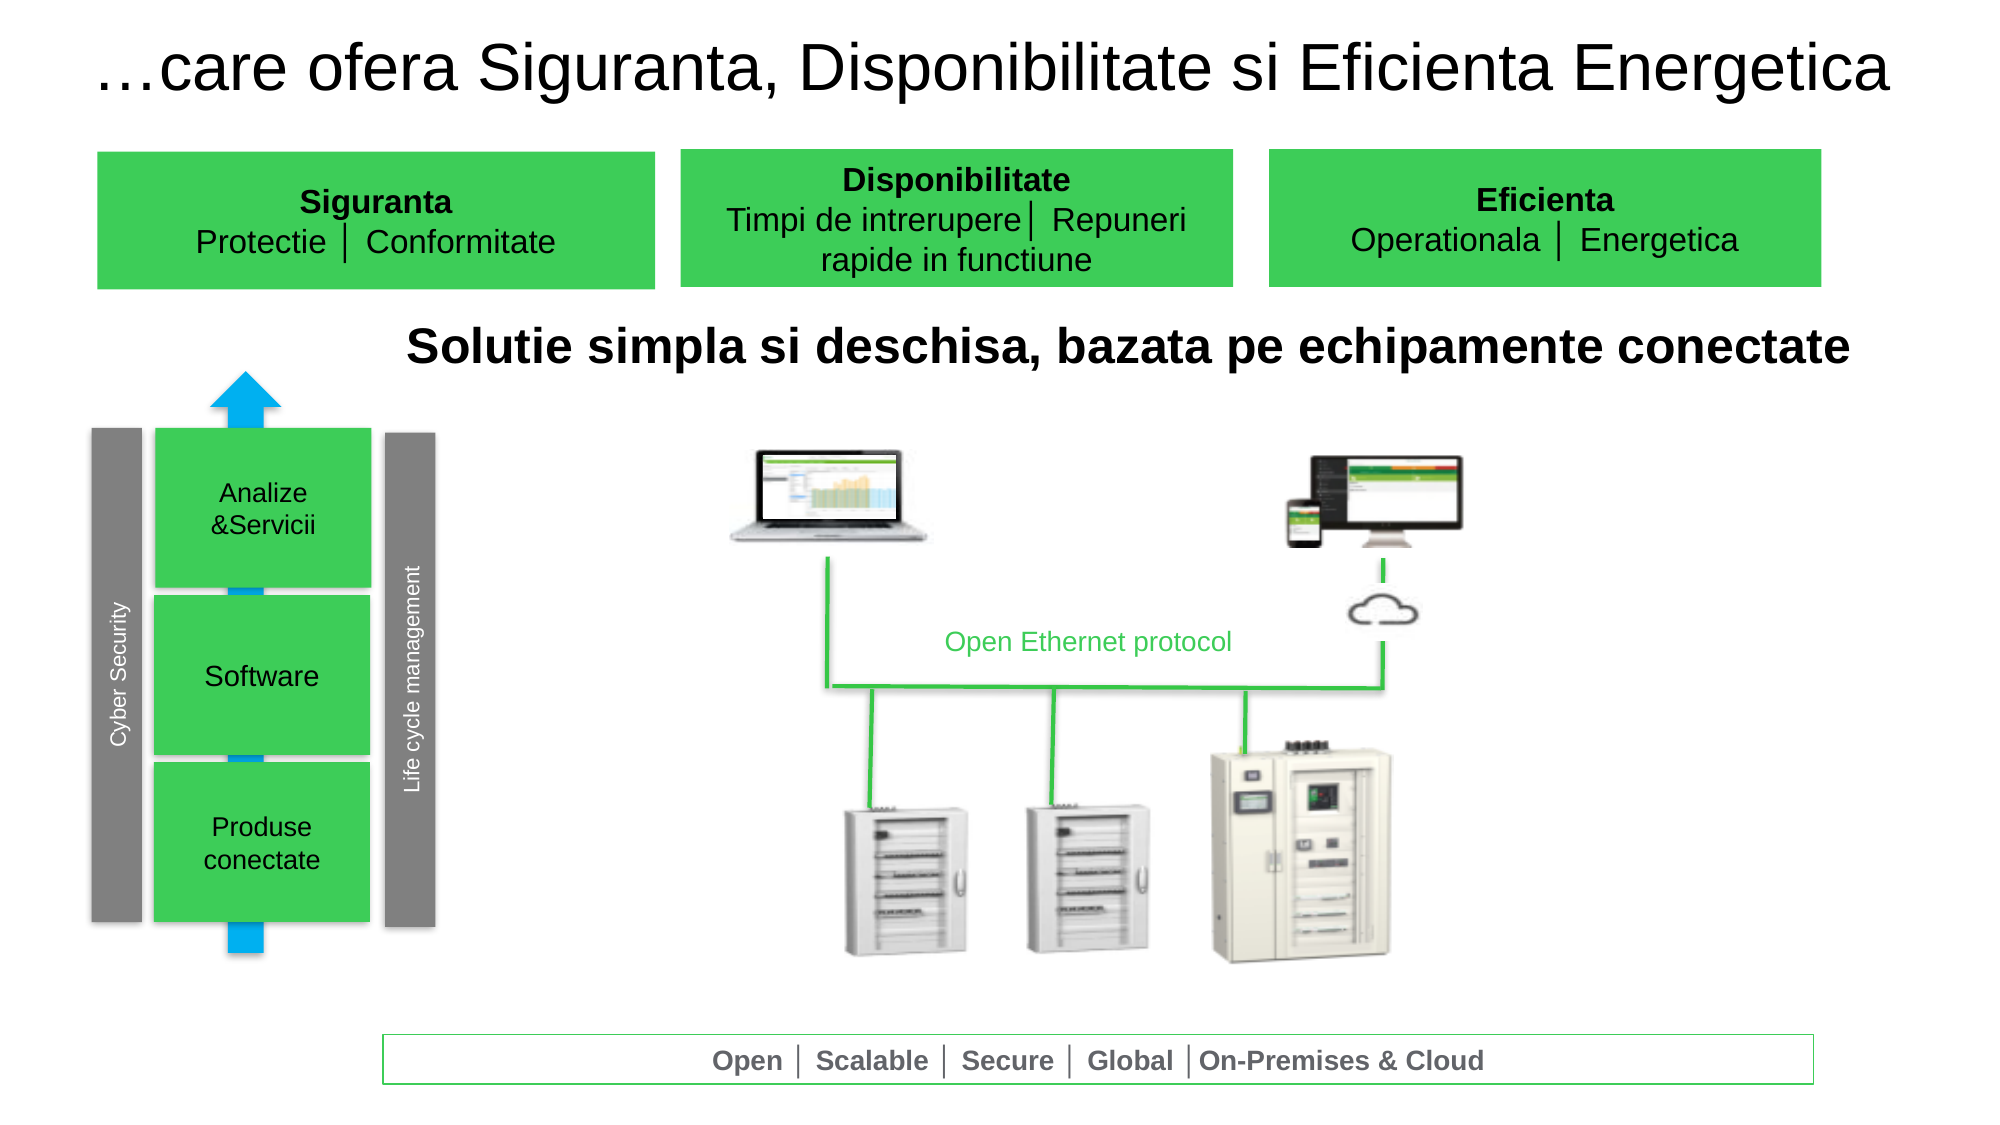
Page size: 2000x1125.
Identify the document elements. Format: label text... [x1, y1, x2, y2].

text_box Solutie simpla si deschisa, bazata pe echipamente conectate [392, 306, 1881, 382]
text_box …care ofera Siguranta, Disponibilitate si Eficienta Energetica [92, 21, 1976, 178]
text_box Siguranta Protectie │ Conformitate [95, 149, 657, 292]
text_box Eficienta Operationala │ Energetica [1267, 147, 1823, 289]
text_box Open │ Scalable │ Secure │ Global │On-Premises & Cloud [381, 1032, 1816, 1086]
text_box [91, 370, 436, 953]
text_box Disponibilitate Timpi de intrerupere│ Repuneri rapide in functiune [679, 147, 1235, 289]
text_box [728, 447, 1468, 966]
